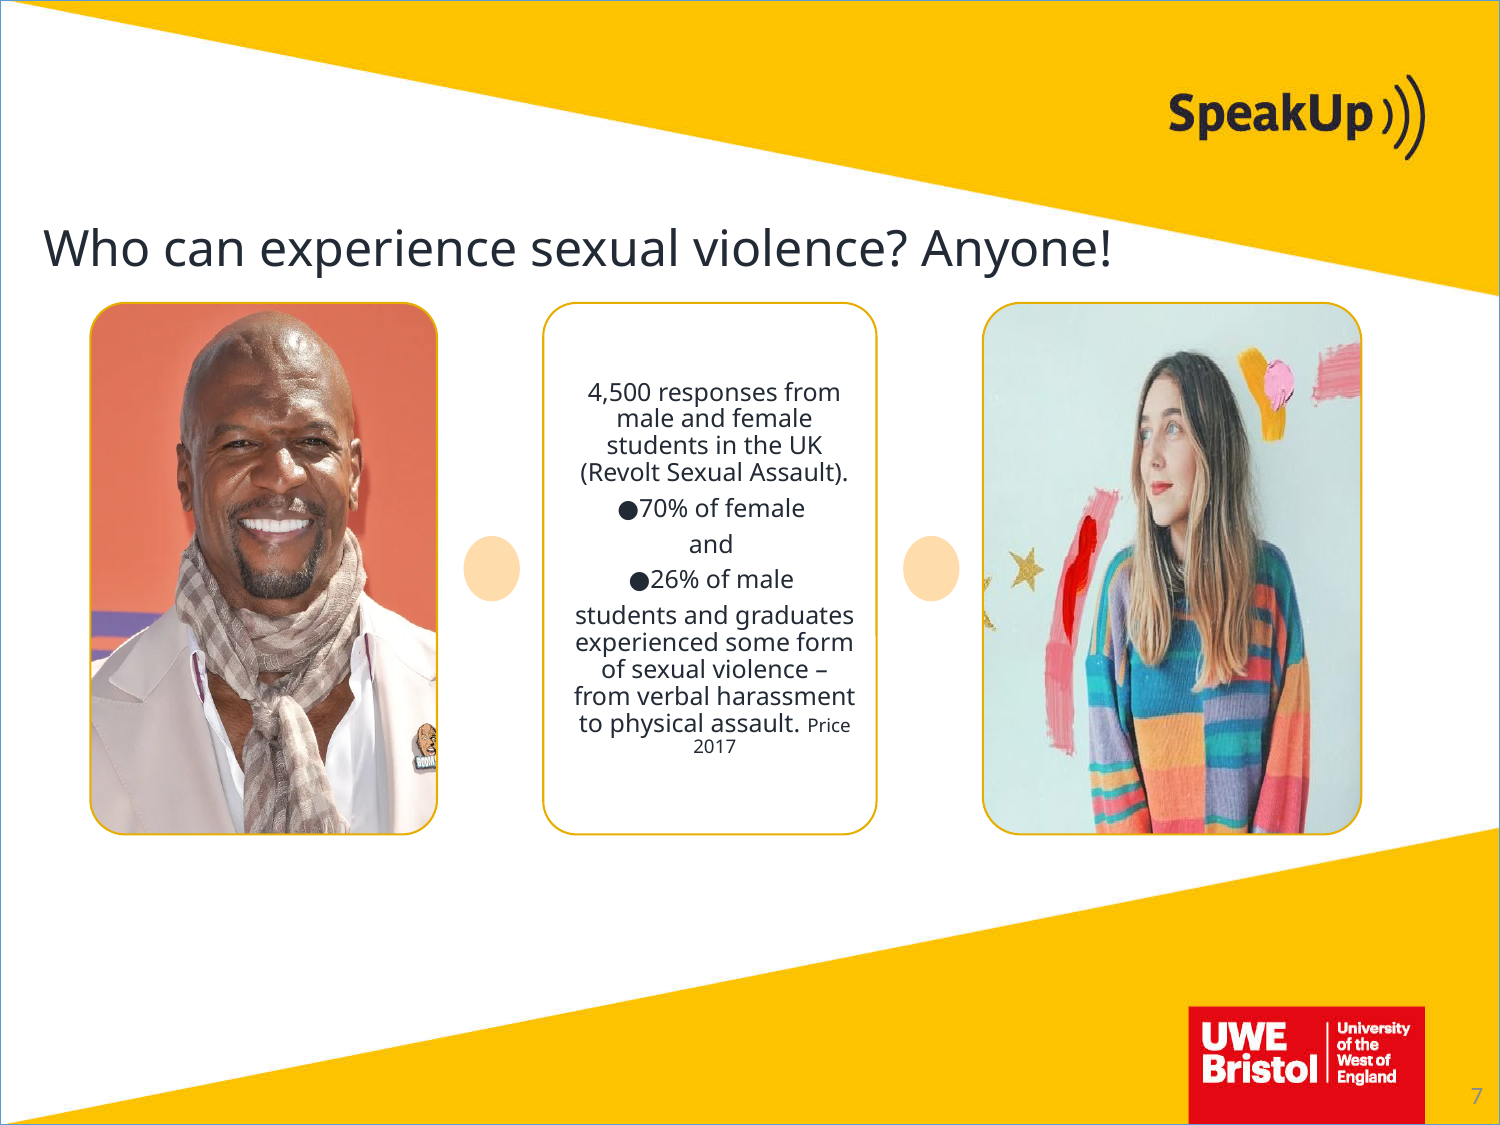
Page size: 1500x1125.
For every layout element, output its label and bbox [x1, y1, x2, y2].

picture [0, 0, 1500, 1125]
text_box [90, 302, 1362, 835]
